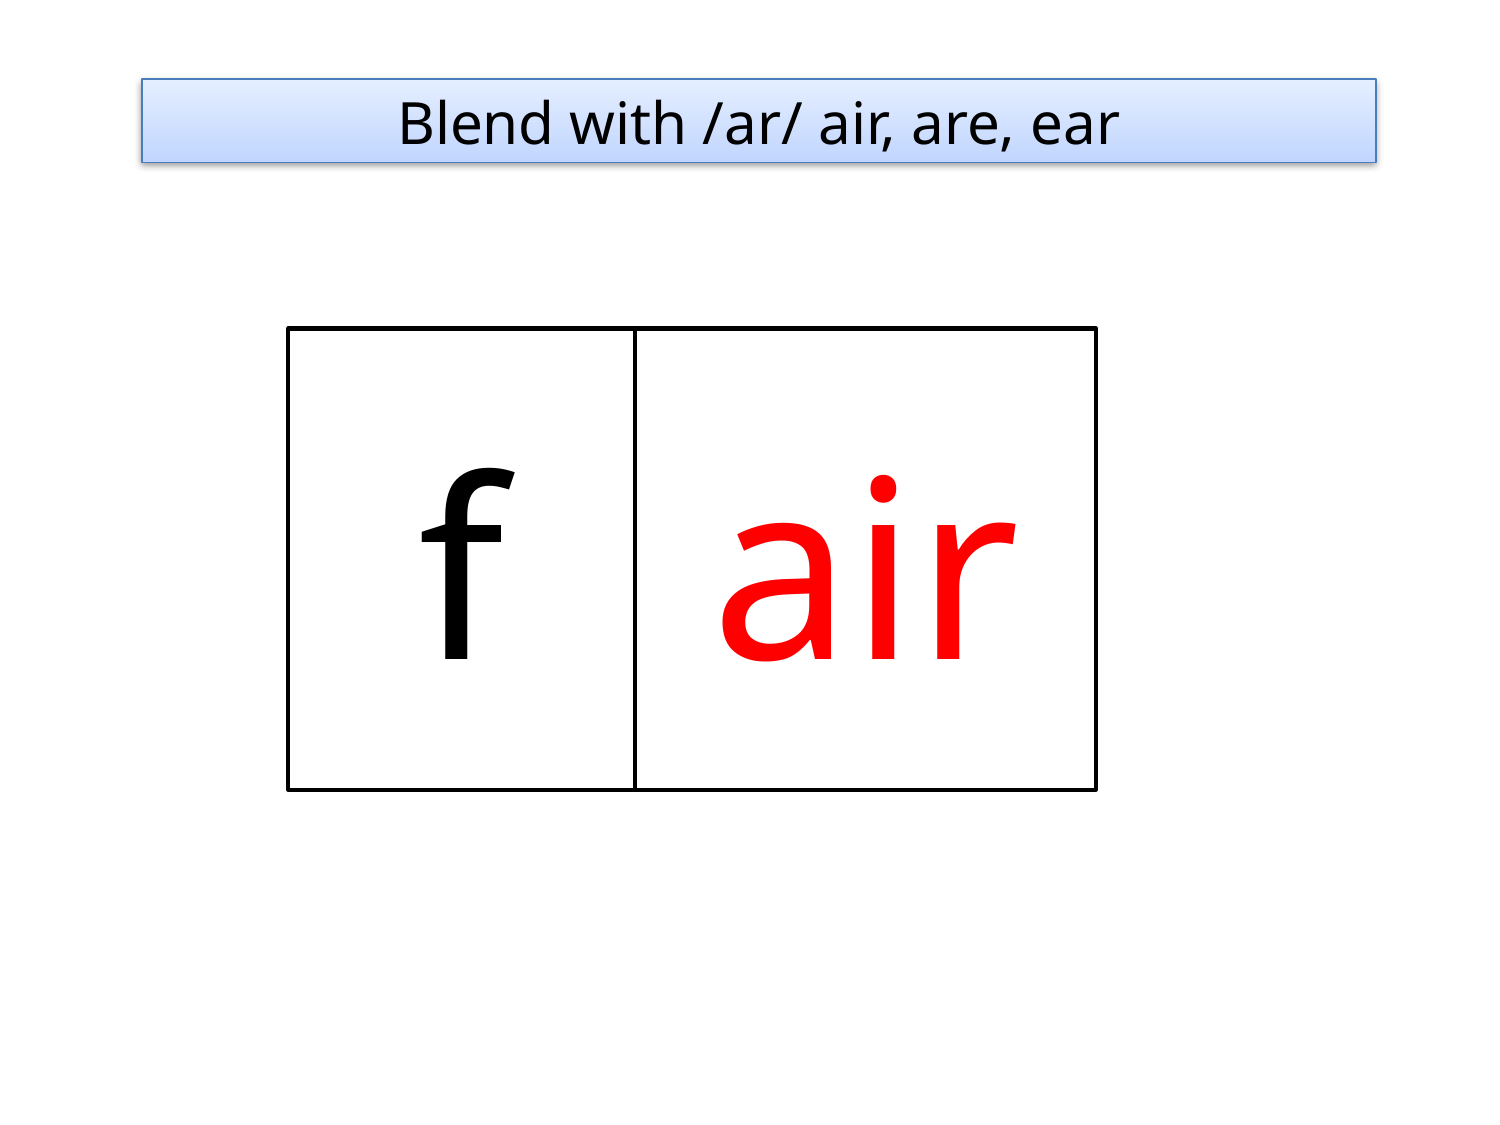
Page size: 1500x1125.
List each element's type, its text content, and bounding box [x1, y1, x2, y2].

text_box Blend with /ar/ air, are, ear [141, 78, 1377, 163]
text_box air [633, 326, 1098, 792]
text_box f [286, 326, 633, 792]
